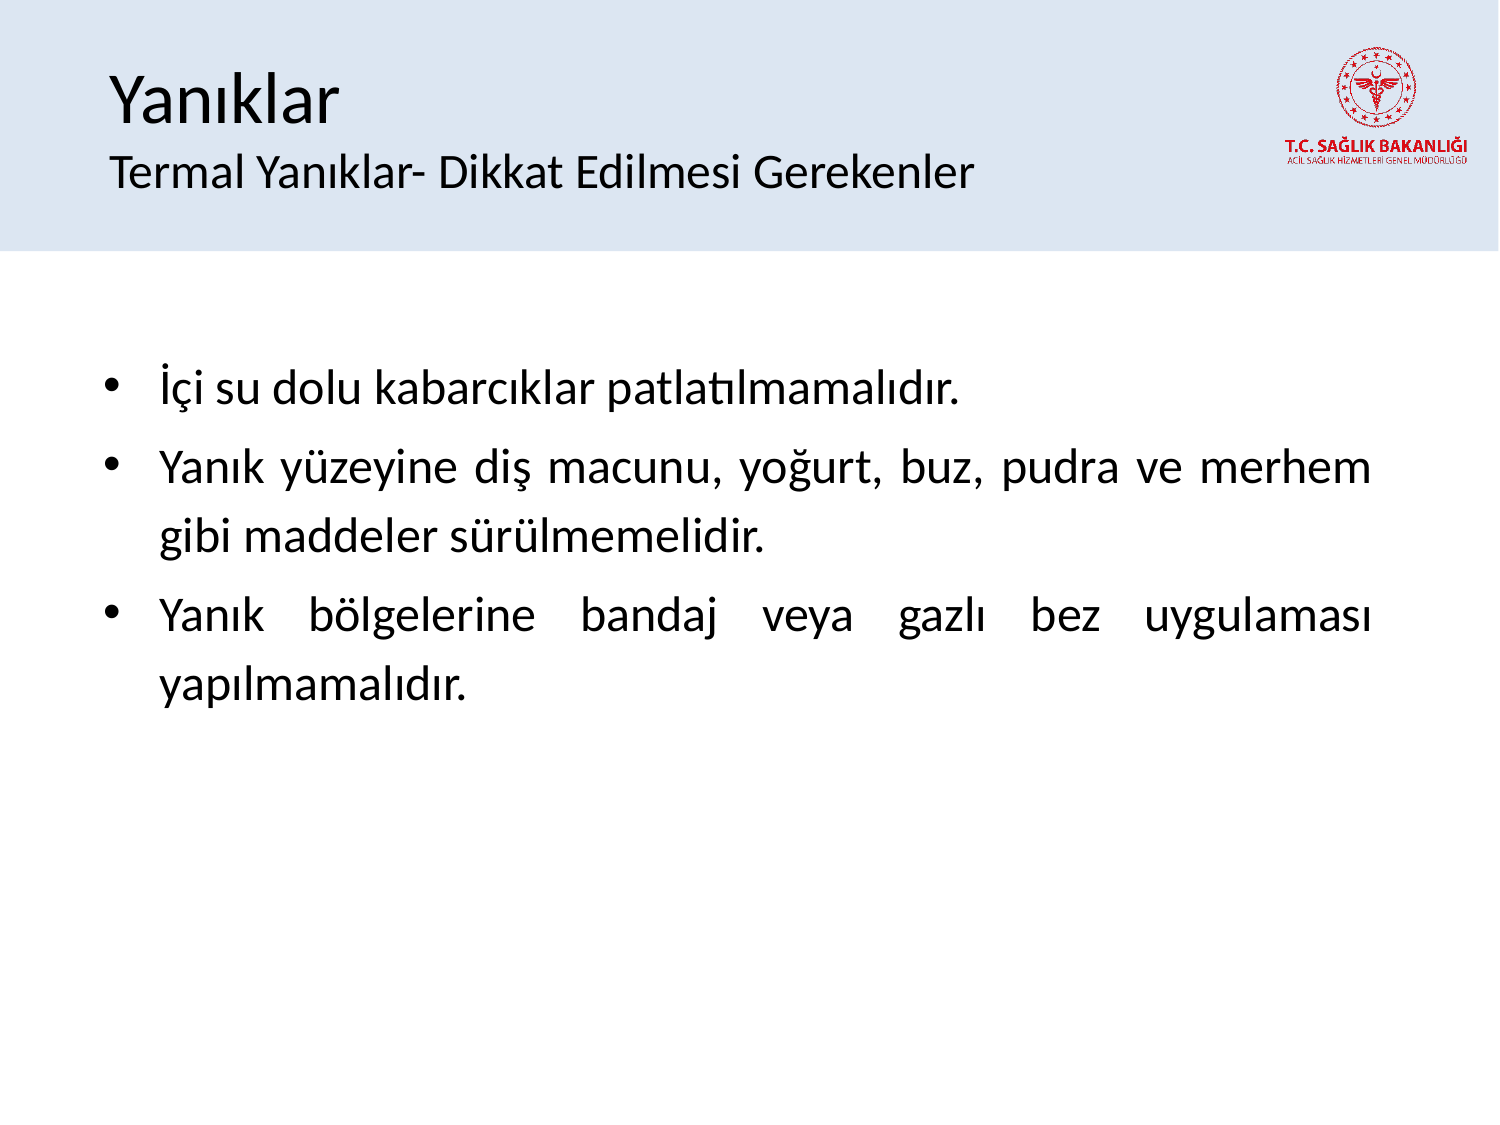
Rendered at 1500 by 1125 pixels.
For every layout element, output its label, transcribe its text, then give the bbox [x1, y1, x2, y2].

title Yanıklar Termal Yanıklar- Dikkat Edilmesi Gerekenler [94, 42, 1306, 206]
text_box [0, 0, 1500, 253]
list İçi su dolu kabarcıklar patlatılmamalıdır. Yanık yüzeyine diş macunu, yoğurt, buz, pudra ve merhem gibi maddeler sürülmemelidir. Yanık bölgelerine bandaj veya gazlı bez uygulaması yapılmamalıdır. [88, 338, 1389, 870]
picture [1285, 47, 1467, 166]
